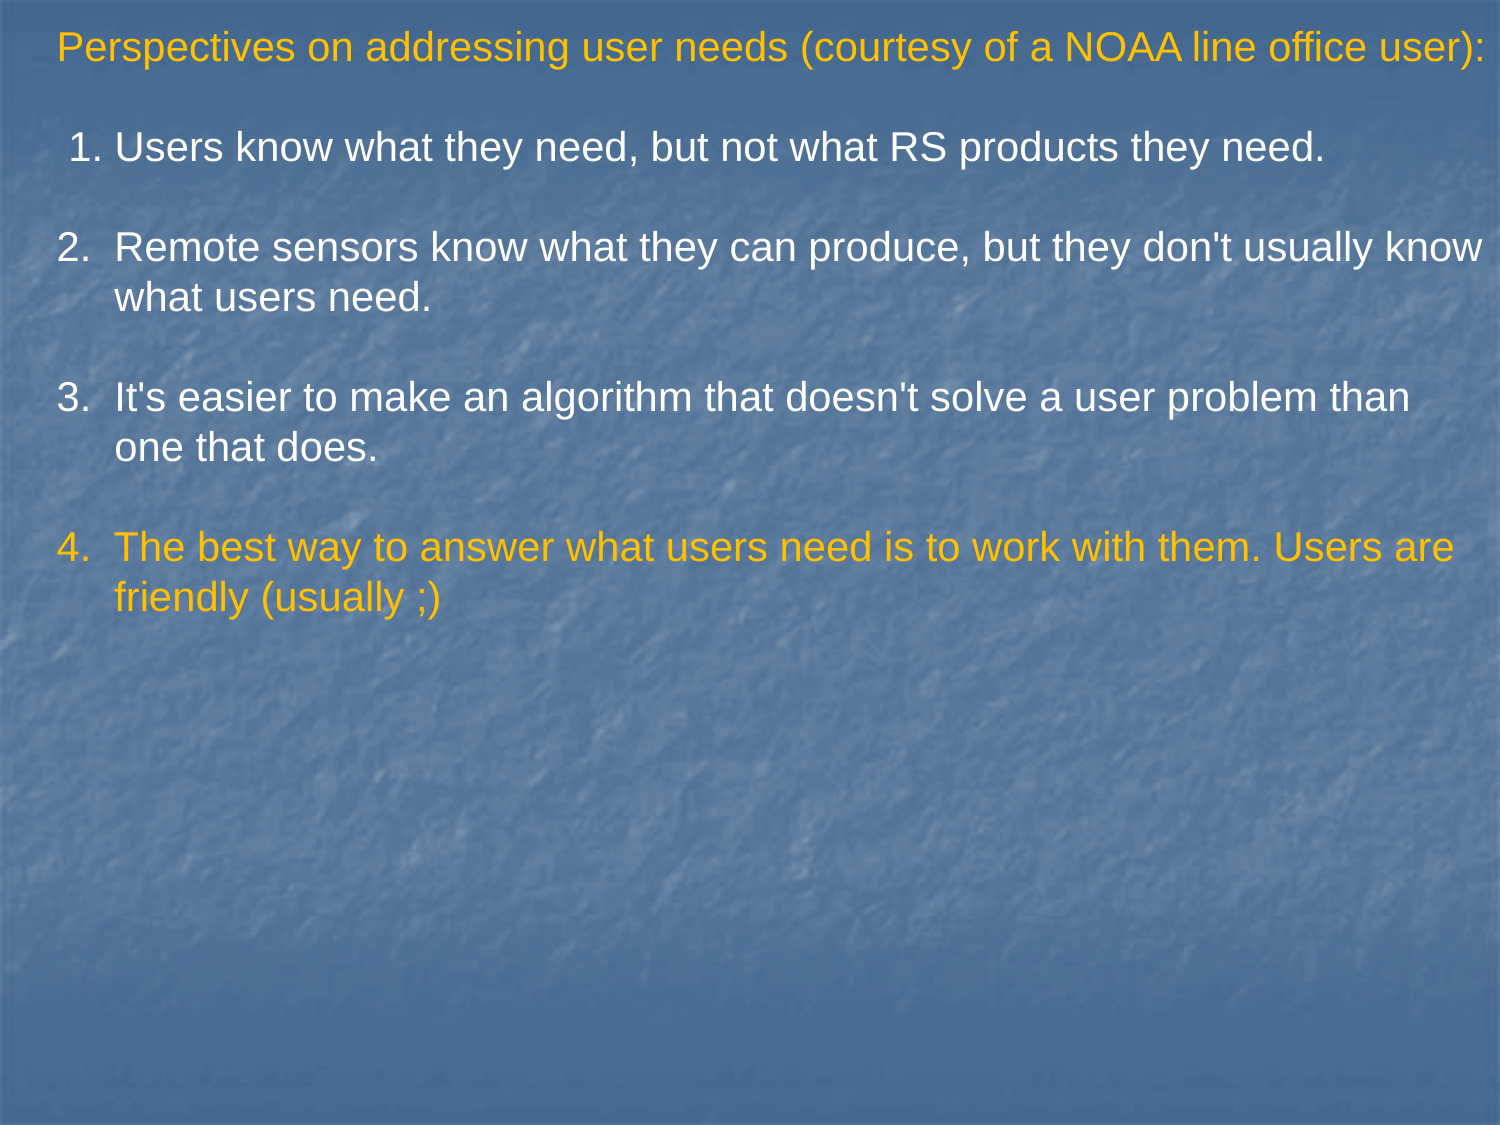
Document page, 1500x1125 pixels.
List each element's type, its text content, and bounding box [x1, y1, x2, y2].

text_box Perspectives on addressing user needs (courtesy of a NOAA line office user): 1. Users know what they need, but not what RS products they need. 2. Remote sensors know what they can produce, but they don't usually know what users need. 3. It's easier to make an algorithm that doesn't solve a user problem than one that does. 4. The best way to answer what users need is to work with them. Users are friendly (usually ;) [41, 12, 1500, 628]
